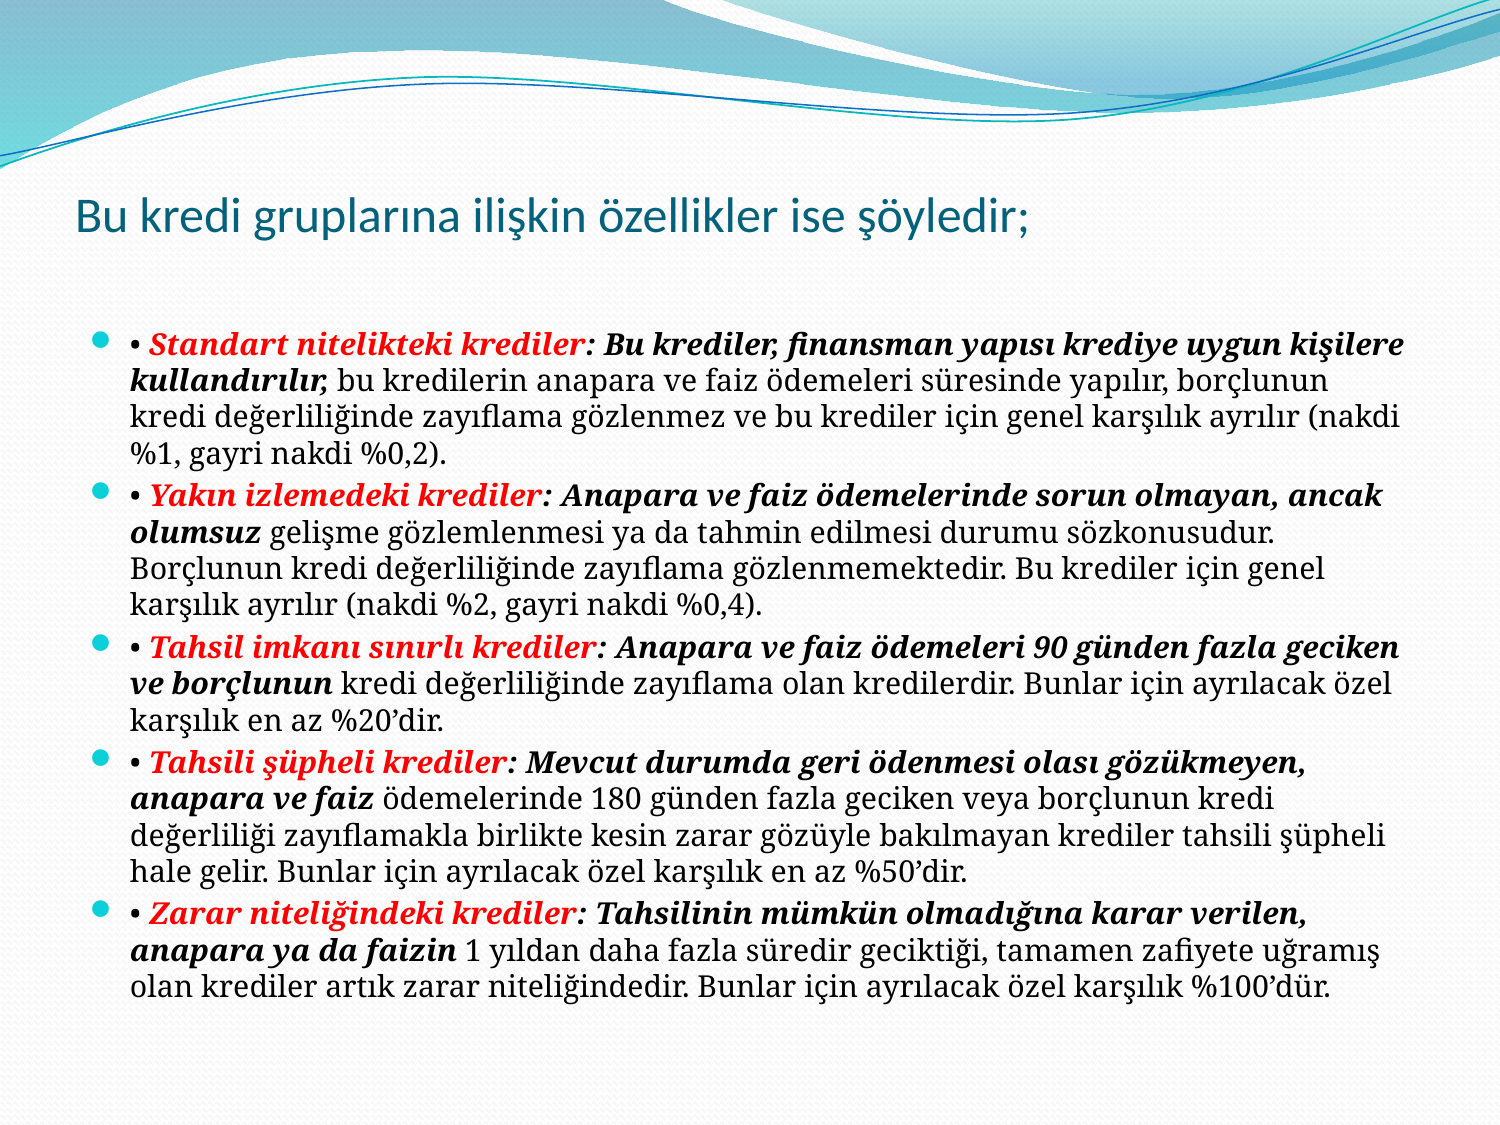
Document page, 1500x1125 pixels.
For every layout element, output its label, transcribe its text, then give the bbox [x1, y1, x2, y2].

title Bu kredi gruplarına ilişkin özellikler ise şöyledir; [75, 115, 1425, 303]
list • Standart nitelikteki krediler: Bu krediler, finansman yapısı krediye uygun kişilere kullandırılır, bu kredilerin anapara ve faiz ödemeleri süresinde yapılır, borçlunun kredi değerliliğinde zayıflama gözlenmez ve bu krediler için genel karşılık ayrılır (nakdi %1, gayri nakdi %0,2). • Yakın izlemedeki krediler: Anapara ve faiz ödemelerinde sorun olmayan, ancak olumsuz gelişme gözlemlenmesi ya da tahmin edilmesi durumu sözkonusudur. Borçlunun kredi değerliliğinde zayıflama gözlenmemektedir. Bu krediler için genel karşılık ayrılır (nakdi %2, gayri nakdi %0,4). • Tahsil imkanı sınırlı krediler: Anapara ve faiz ödemeleri 90 günden fazla geciken ve borçlunun kredi değerliliğinde zayıflama olan kredilerdir. Bunlar için ayrılacak özel karşılık en az %20’dir. • Tahsili şüpheli krediler: Mevcut durumda geri ödenmesi olası gözükmeyen, anapara ve faiz ödemelerinde 180 günden fazla geciken veya borçlunun kredi değerliliği zayıflamakla birlikte kesin zarar gözüyle bakılmayan krediler tahsili şüpheli hale gelir. Bunlar için ayrılacak özel karşılık en az %50’dir. • Zarar niteliğindeki krediler: Tahsilinin mümkün olmadığına karar verilen, anapara ya da faizin 1 yıldan daha fazla süredir geciktiği, tamamen zafiyete uğramış olan krediler artık zarar niteliğindedir. Bunlar için ayrılacak özel karşılık %100’dür. [75, 317, 1425, 1038]
